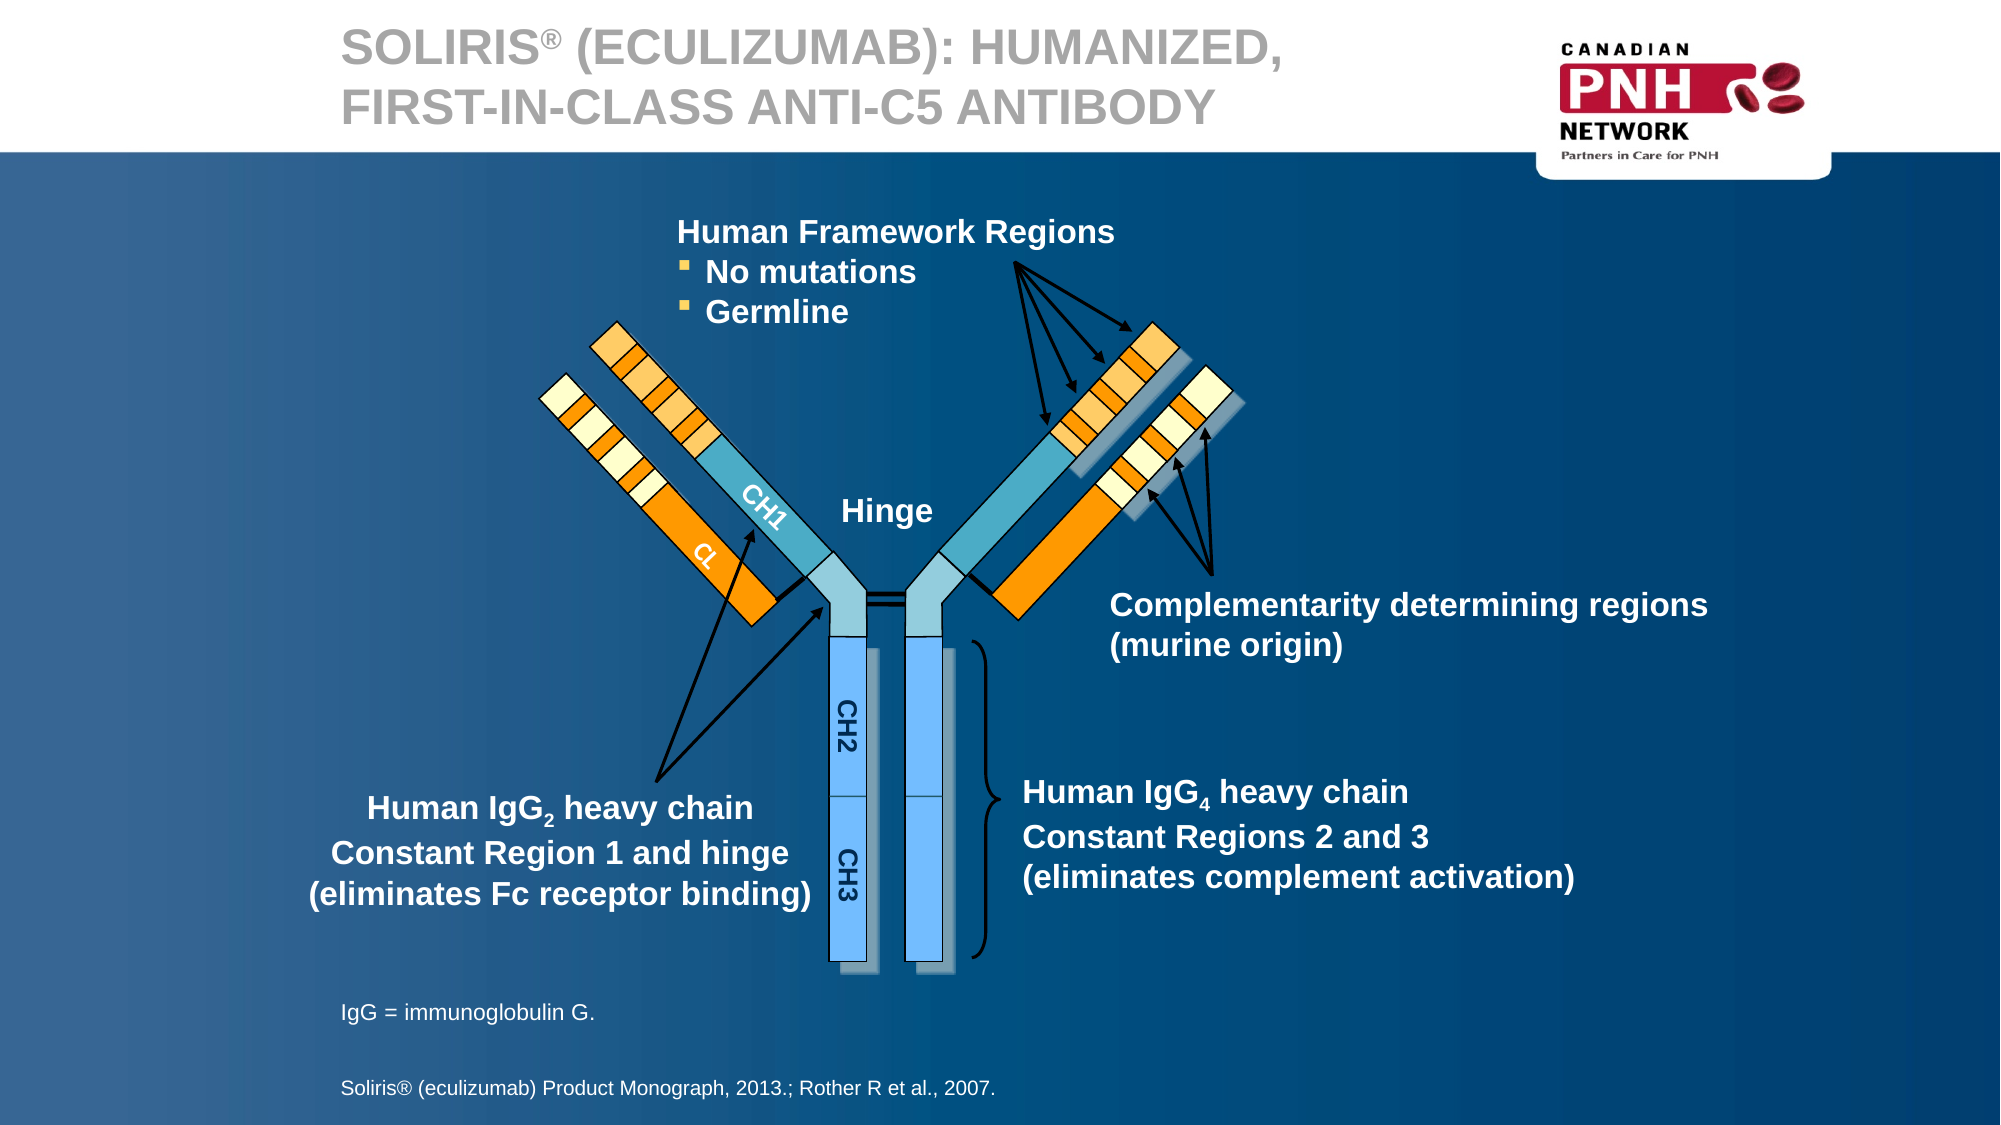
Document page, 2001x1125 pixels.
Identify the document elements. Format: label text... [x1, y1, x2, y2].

picture [0, 0, 2000, 1125]
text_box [1167, 311, 1207, 425]
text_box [1071, 426, 1730, 672]
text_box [557, 311, 1066, 962]
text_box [971, 640, 1596, 958]
text_box SOLIRIS® (ECULIZUMAB): HUMANIZED, FIRST-IN-CLASS ANTI-C5 ANTIBODY [325, 6, 1350, 96]
text_box IgG = immunoglobulin G. Soliris® (eculizumab) Product Monograph, 2013.; Rother R et al., 2007. [325, 990, 1738, 1107]
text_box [289, 528, 832, 916]
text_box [687, 202, 1163, 426]
